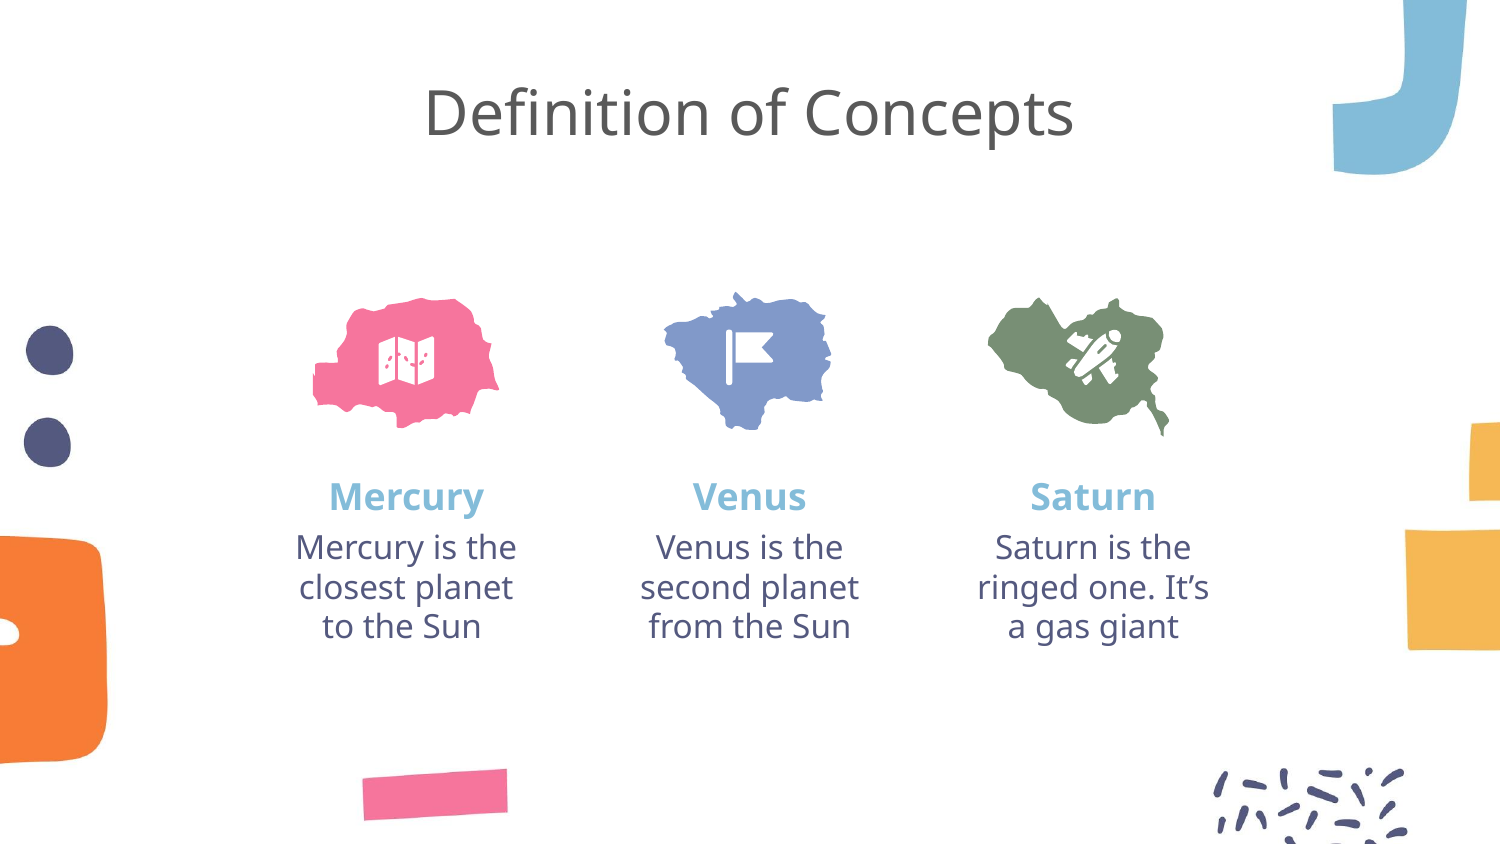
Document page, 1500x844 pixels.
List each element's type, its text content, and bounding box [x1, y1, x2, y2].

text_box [1065, 329, 1122, 386]
subtitle Venus [613, 458, 887, 510]
subtitle Saturn [957, 458, 1230, 510]
subtitle Mercury [270, 458, 543, 510]
title Definition of Concepts [115, 58, 1385, 153]
subtitle Mercury is the closest planet to the Sun [270, 510, 543, 659]
subtitle Venus is the second planet from the Sun [613, 510, 887, 659]
subtitle Saturn is the ringed one. It’s a gas giant [957, 510, 1230, 659]
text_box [378, 335, 435, 386]
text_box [725, 329, 775, 386]
text_box [663, 291, 832, 430]
text_box [987, 297, 1170, 437]
text_box [312, 297, 500, 429]
picture [0, 0, 1500, 844]
